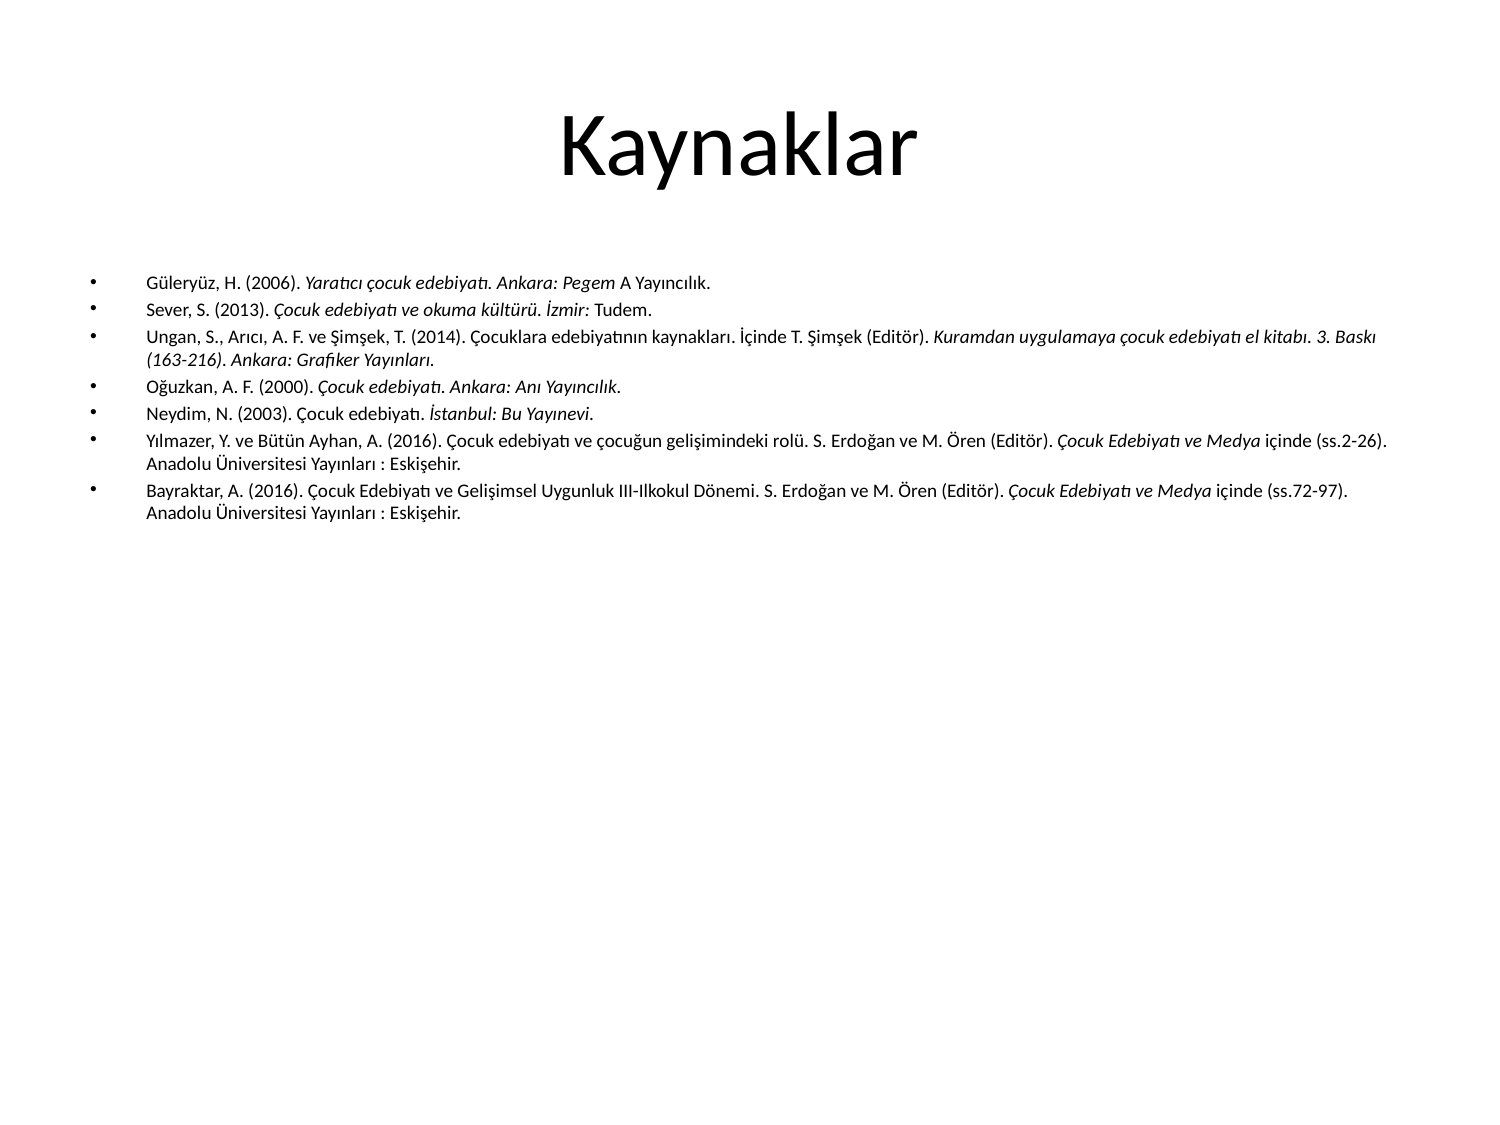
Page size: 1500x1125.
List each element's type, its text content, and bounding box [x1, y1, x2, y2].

title Kaynaklar [75, 45, 1425, 233]
list Güleryüz, H. (2006). Yaratıcı çocuk edebiyatı. Ankara: Pegem A Yayıncılık. Sever, S. (2013). Çocuk edebiyatı ve okuma kültürü. İzmir: Tudem. Ungan, S., Arıcı, A. F. ve Şimşek, T. (2014). Çocuklara edebiyatının kaynakları. İçinde T. Şimşek (Editör). Kuramdan uygulamaya çocuk edebiyatı el kitabı. 3. Baskı (163-216). Ankara: Grafiker Yayınları. Oğuzkan, A. F. (2000). Çocuk edebiyatı. Ankara: Anı Yayıncılık. Neydim, N. (2003). Çocuk edebiyatı. İstanbul: Bu Yayınevi. Yılmazer, Y. ve Bütün Ayhan, A. (2016). Çocuk edebiyatı ve çocuğun gelişimindeki rolü. S. Erdoğan ve M. Ören (Editör). Çocuk Edebiyatı ve Medya içinde (ss.2-26). Anadolu Üniversitesi Yayınları : Eskişehir. Bayraktar, A. (2016). Çocuk Edebiyatı ve Gelişimsel Uygunluk III-Ilkokul Dönemi. S. Erdoğan ve M. Ören (Editör). Çocuk Edebiyatı ve Medya içinde (ss.72-97). Anadolu Üniversitesi Yayınları : Eskişehir. [75, 262, 1425, 1005]
